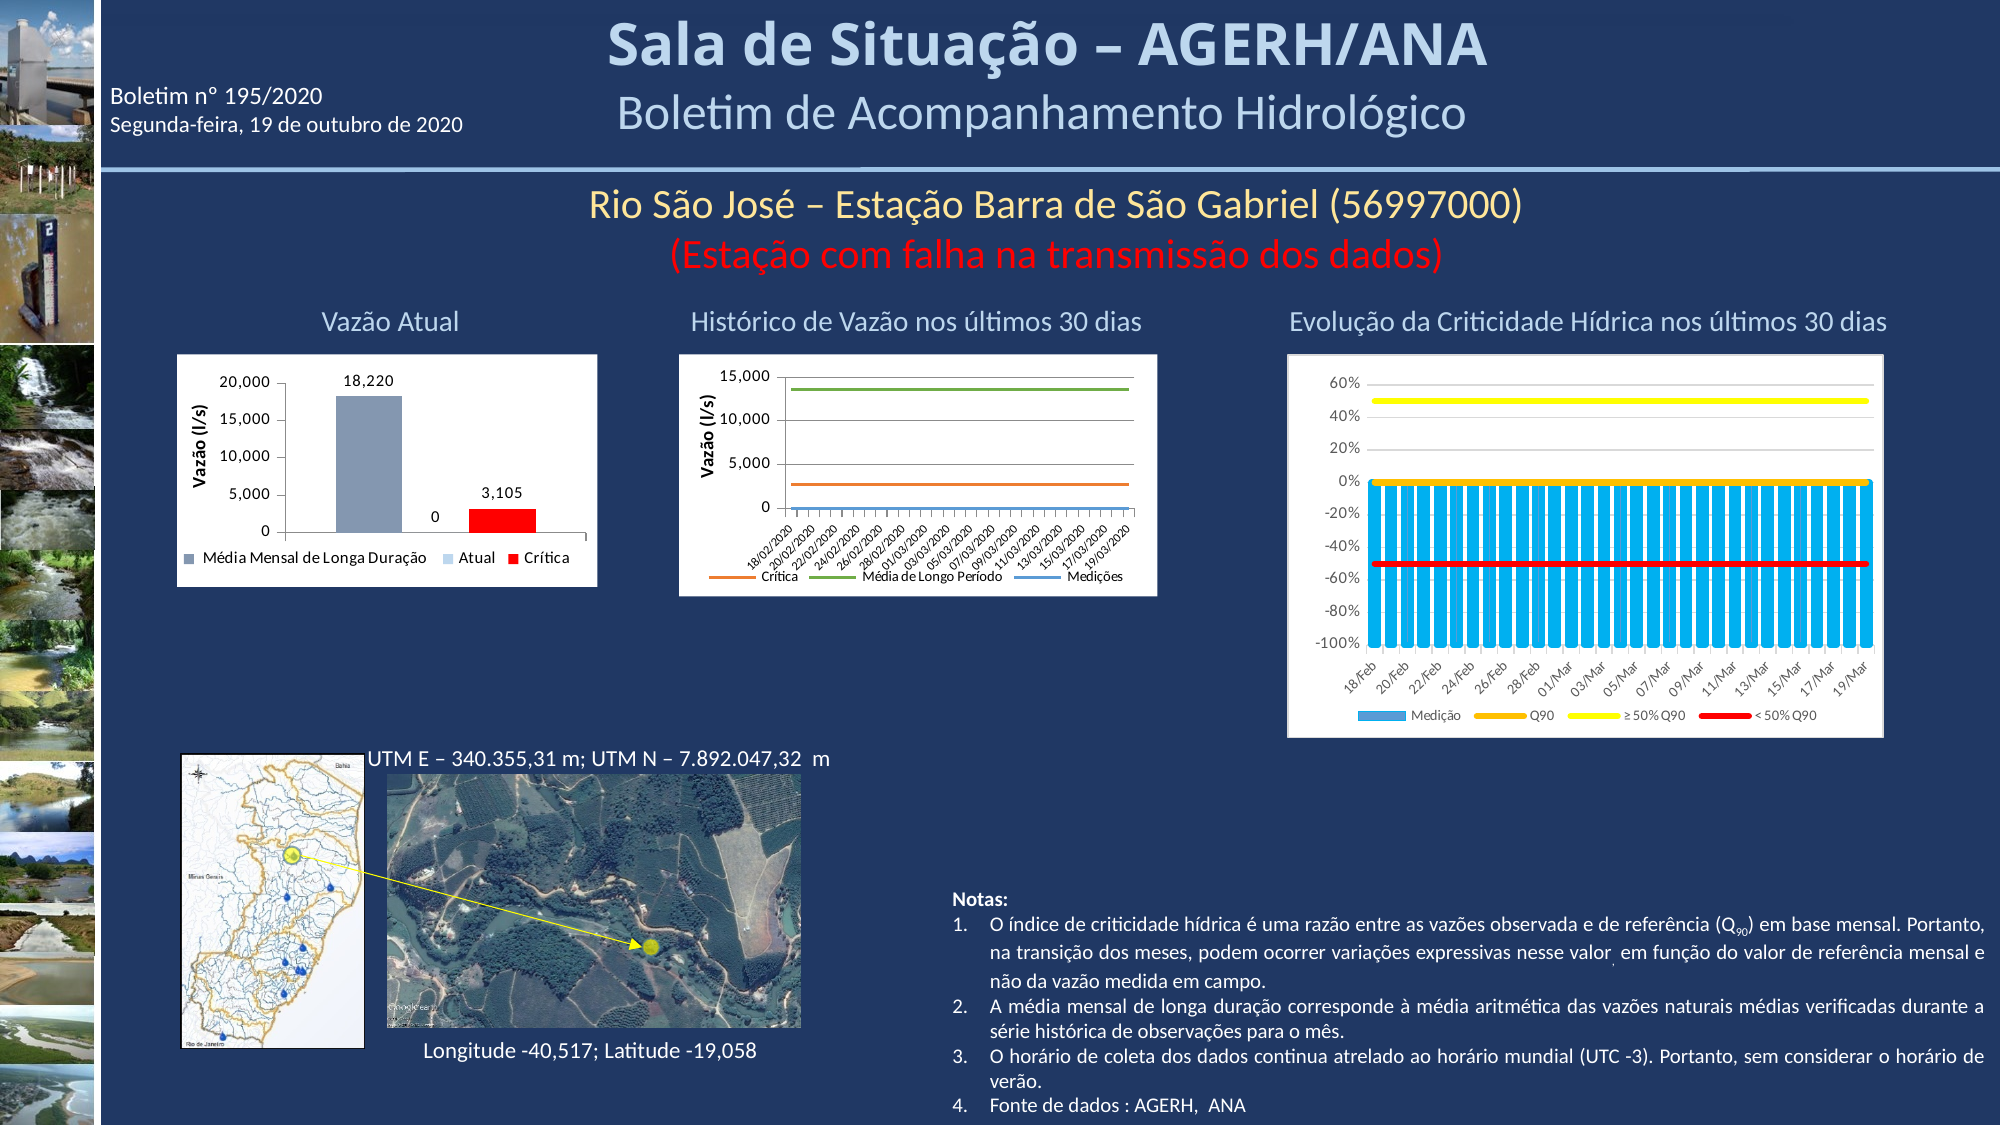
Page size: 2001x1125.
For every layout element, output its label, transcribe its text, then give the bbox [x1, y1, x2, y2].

chart [1287, 354, 1884, 739]
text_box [300, 855, 643, 948]
text_box Evolução da Criticidade Hídrica nos últimos 30 dias [1272, 295, 1905, 345]
chart [679, 354, 1158, 597]
text_box Rio São José – Estação Barra de São Gabriel (56997000) (Estação com falha na transmissão dos dados) [104, 170, 2000, 334]
text_box Sala de Situação – AGERH/ANA [95, 0, 2000, 85]
picture [0, 0, 95, 1125]
text_box Boletim nº 195/2020 Segunda-feira, 19 de outubro de 2020 [95, 71, 507, 144]
picture [180, 753, 365, 1049]
chart [177, 354, 598, 587]
text_box Boletim de Acompanhamento Hidrológico [101, 85, 2000, 148]
text_box Vazão Atual [183, 295, 598, 345]
text_box UTM E – 340.355,31 m; UTM N – 7.892.047,32 m [352, 736, 847, 779]
text_box Histórico de Vazão nos últimos 30 dias [664, 295, 1170, 345]
text_box Notas: O índice de criticidade hídrica é uma razão entre as vazões observada e de referência (Q90) em base mensal. Portanto, na transição dos meses, podem ocorrer variações expressivas nesse valor, em função do valor de referência mensal e não da vazão medida em campo. A média mensal de longa duração corresponde à média aritmética das vazões naturais médias verificadas durante a série histórica de observações para o mês. O horário de coleta dos dados continua atrelado ao horário mundial (UTC -3). Portanto, sem considerar o horário de verão. Fonte de dados : AGERH, ANA [937, 878, 2000, 1125]
text_box Longitude -40,517; Latitude -19,058 [368, 1028, 808, 1071]
picture [387, 774, 801, 1028]
